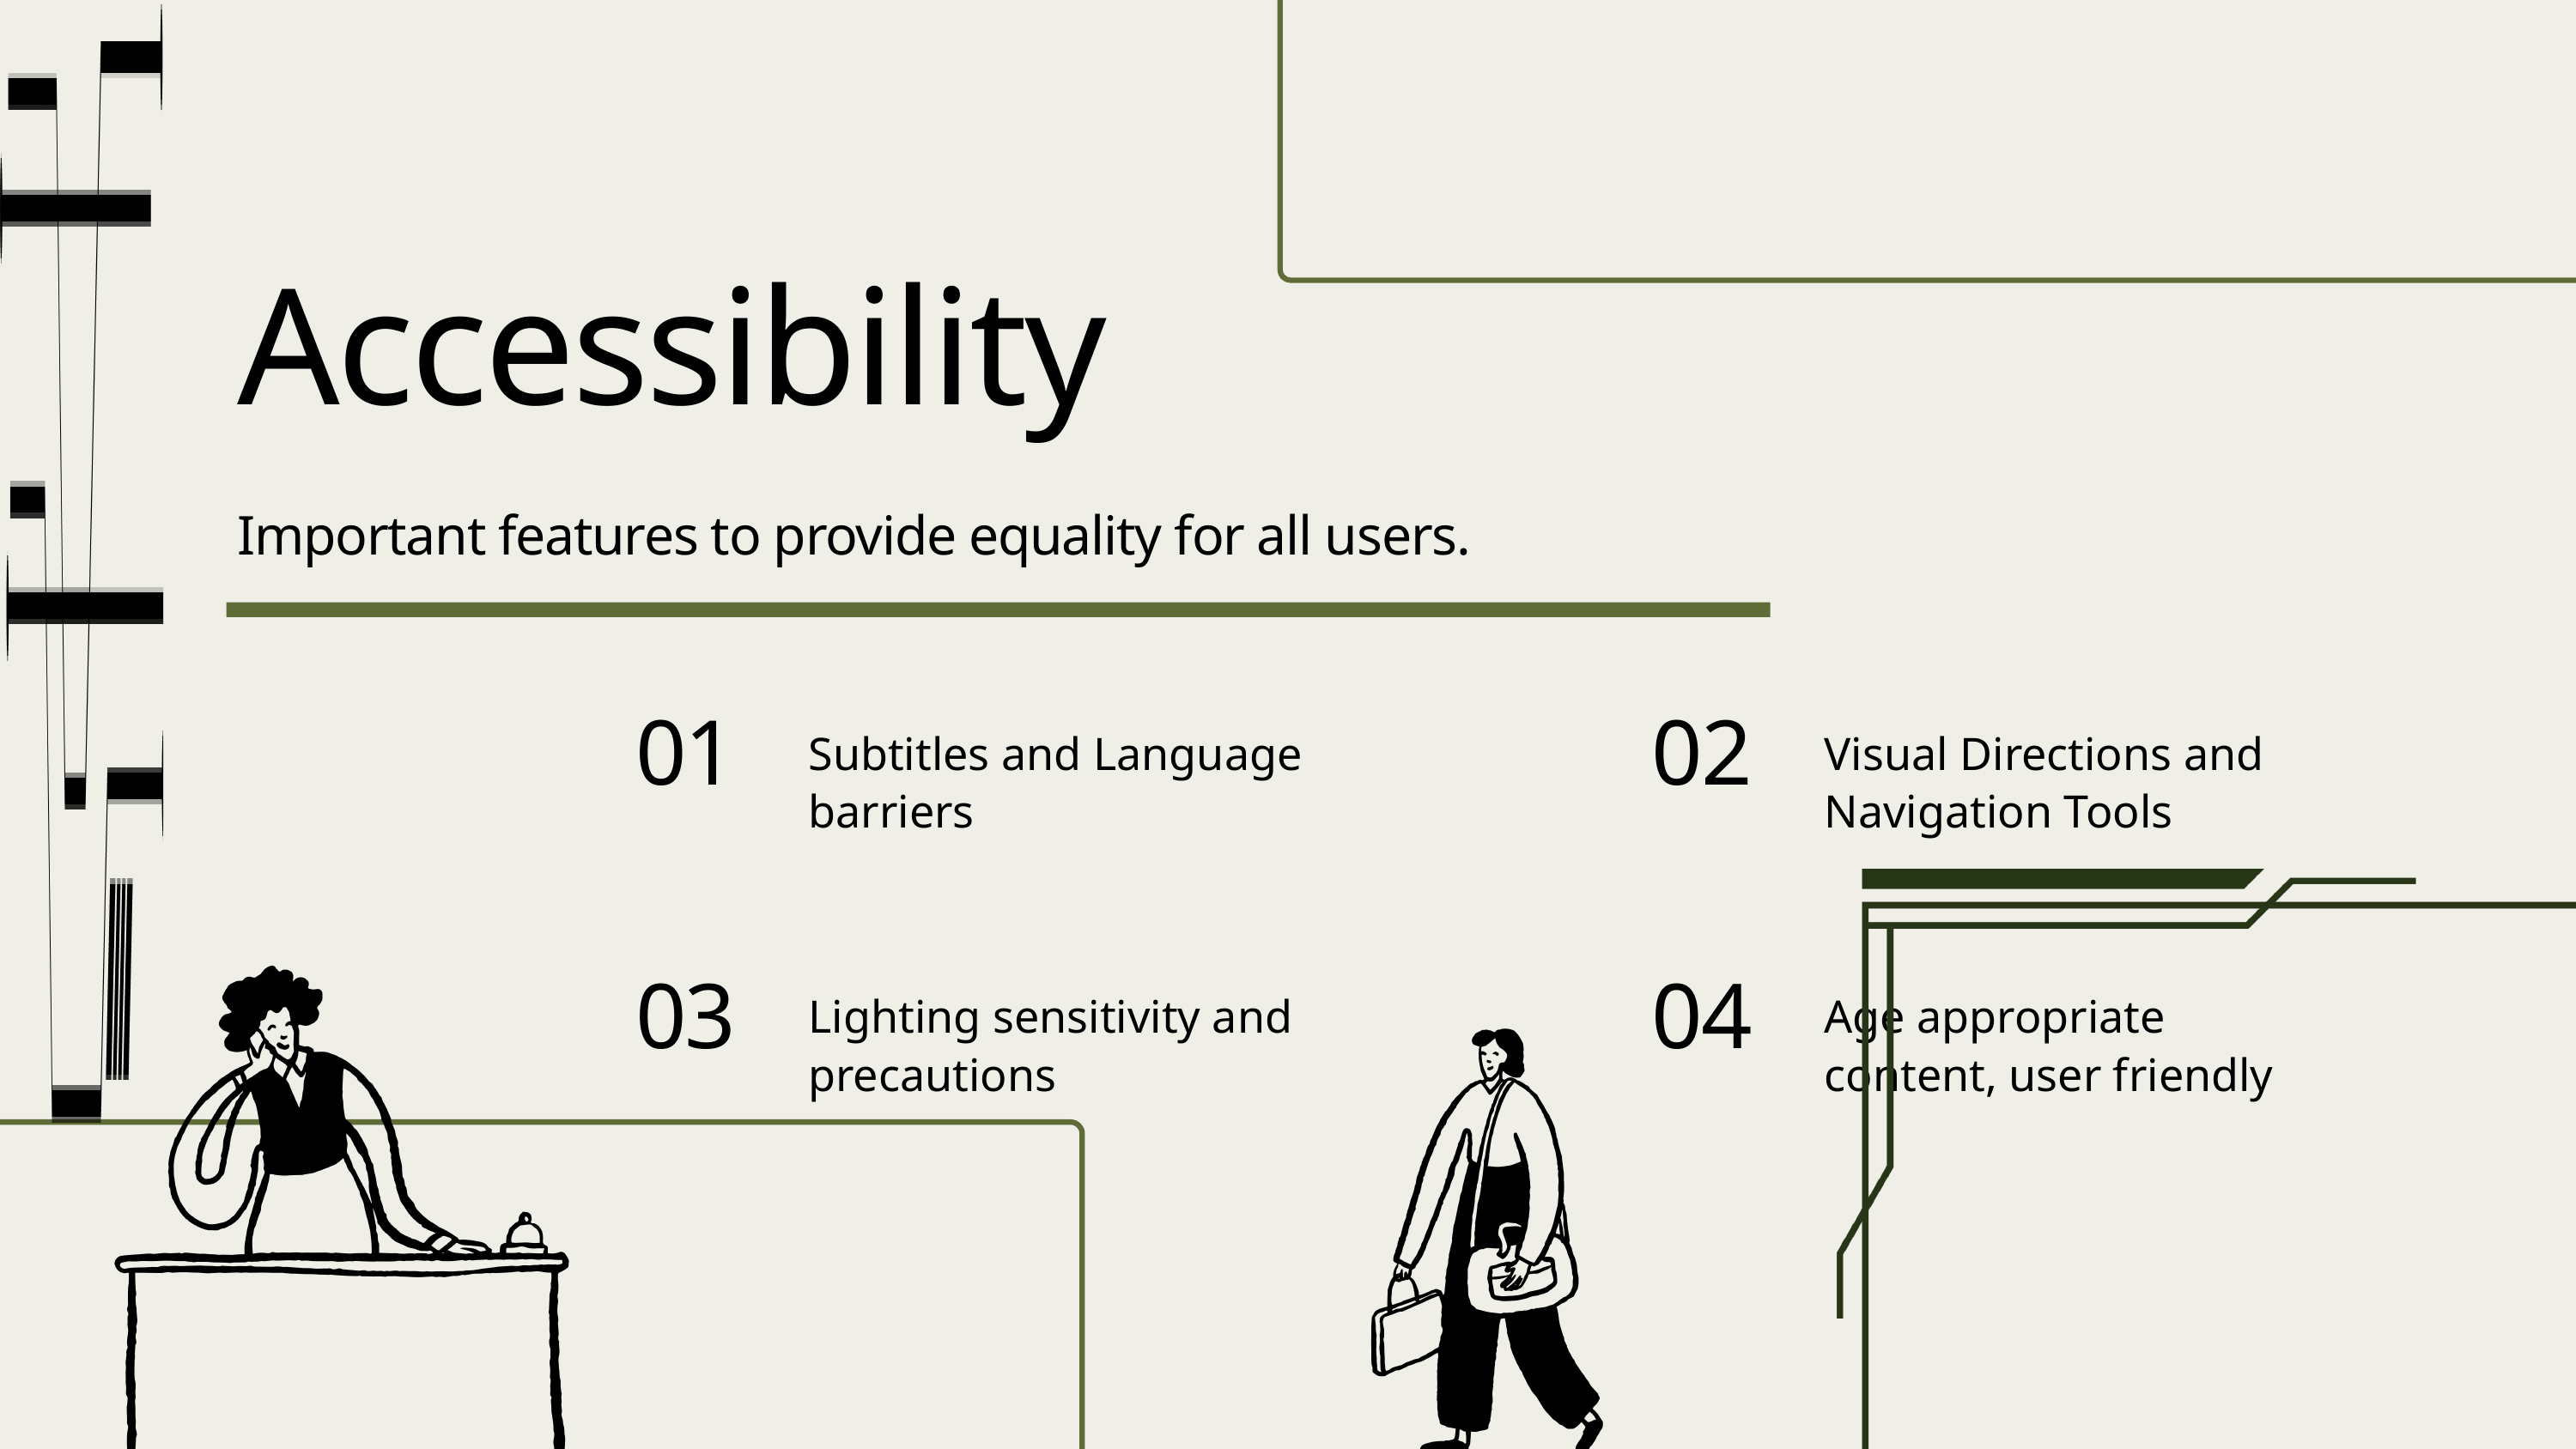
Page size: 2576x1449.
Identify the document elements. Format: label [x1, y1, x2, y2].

text_box [1836, 869, 2576, 1449]
text_box [635, 959, 1323, 1099]
text_box [1279, 0, 2576, 281]
text_box [0, 1121, 1083, 1449]
text_box [0, 0, 164, 1120]
text_box [1651, 696, 2340, 835]
text_box [236, 243, 2034, 564]
text_box [1370, 1028, 1603, 1449]
text_box [635, 696, 1323, 835]
text_box [113, 965, 569, 1120]
text_box [1651, 959, 2340, 1099]
